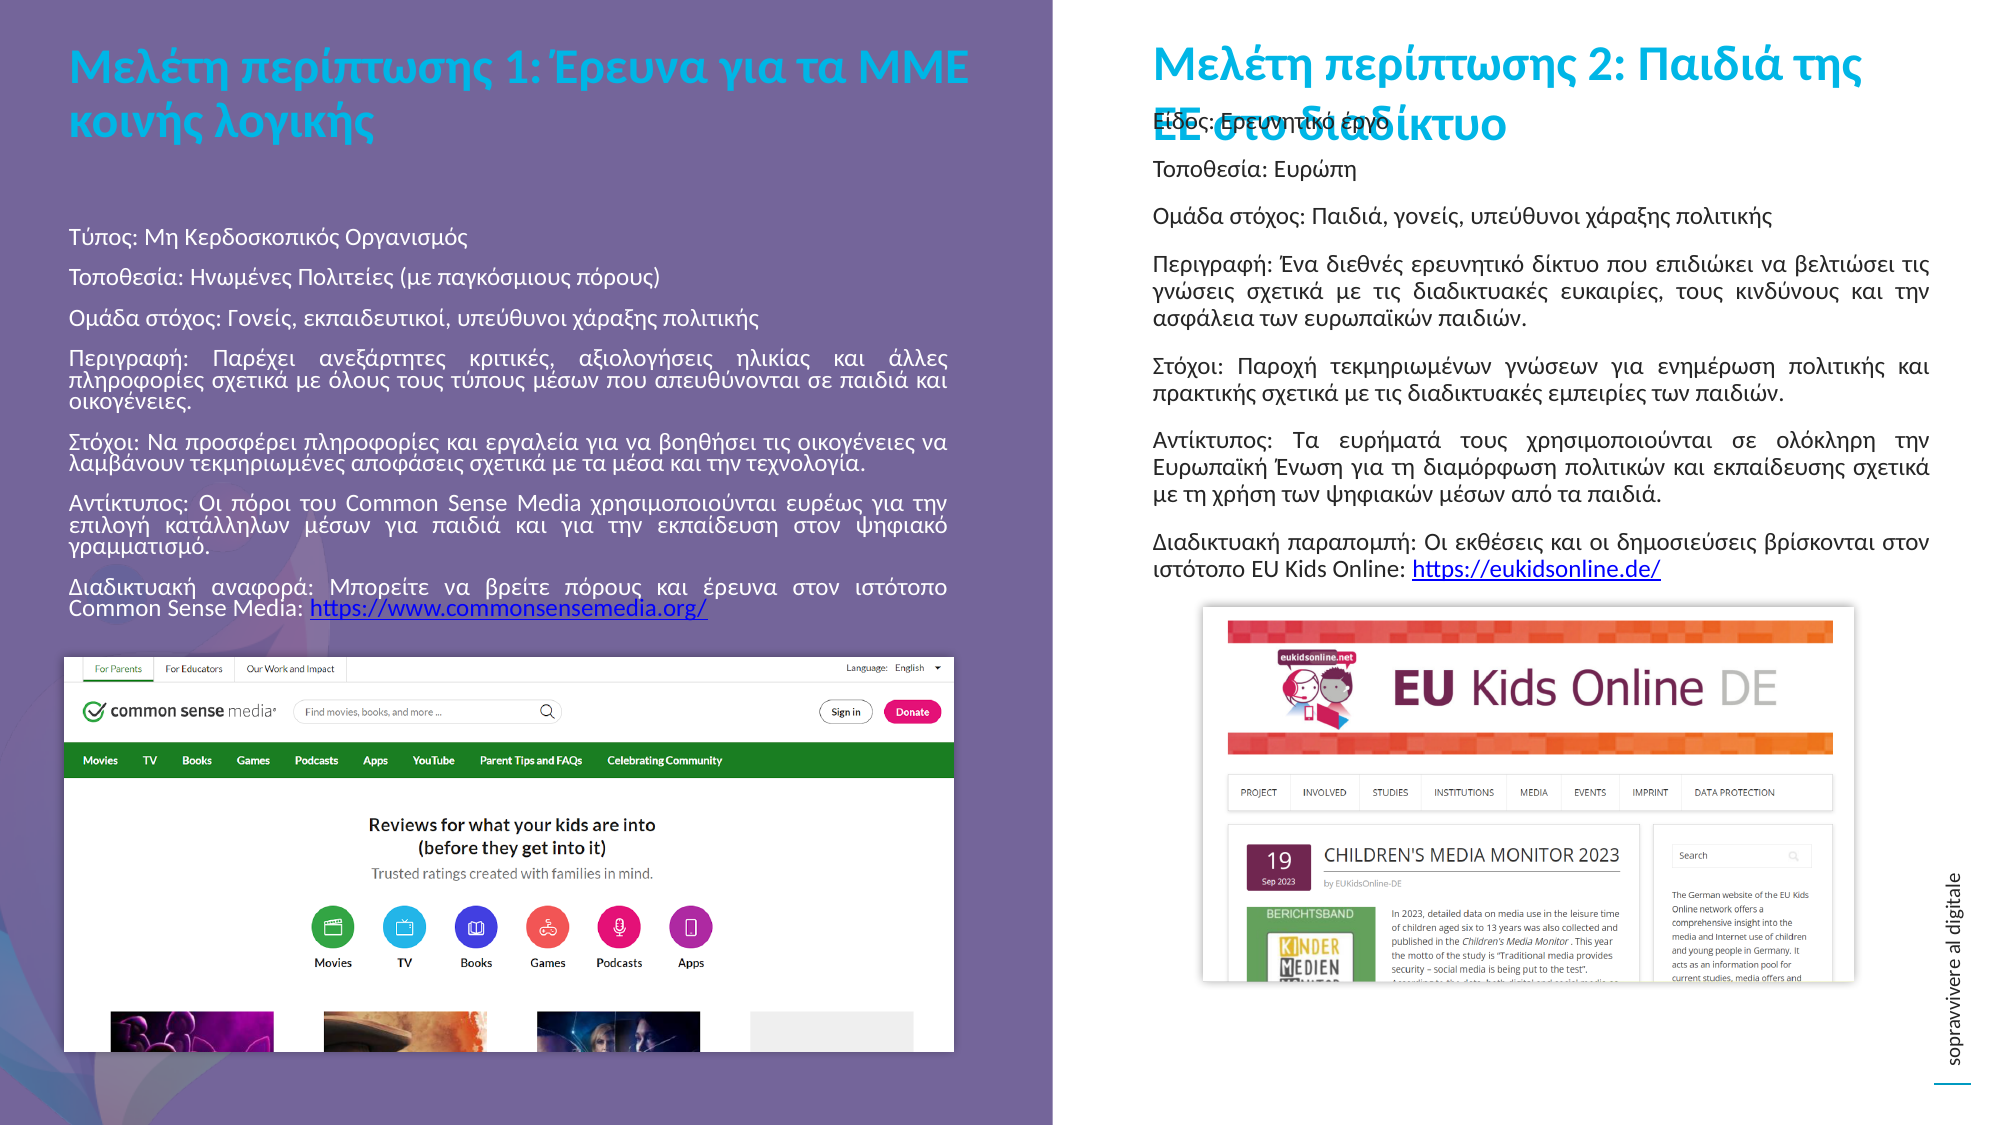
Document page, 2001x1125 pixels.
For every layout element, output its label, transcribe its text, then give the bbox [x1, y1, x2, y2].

text_box Είδος: Ερευνητικό έργο Τοποθεσία: Ευρώπη Ομάδα στόχος: Παιδιά, γονείς, υπεύθυνοι χάραξης πολιτικής Περιγραφή: Ένα διεθνές ερευνητικό δίκτυο που επιδιώκει να βελτιώσει τις γνώσεις σχετικά με τις διαδικτυακές ευκαιρίες, τους κινδύνους και την ασφάλεια των ευρωπαϊκών παιδιών. Στόχοι: Παροχή τεκμηριωμένων γνώσεων για ενημέρωση πολιτικής και πρακτικής σχετικά με τις διαδικτυακές εμπειρίες των παιδιών. Αντίκτυπος: Τα ευρήματά τους χρησιμοποιούνται σε ολόκληρη την Ευρωπαϊκή Ένωση για τη διαμόρφωση πολιτικών και εκπαίδευσης σχετικά με τη χρήση των ψηφιακών μέσων από τα παιδιά. Διαδικτυακή παραπομπή: Οι εκθέσεις και οι δημοσιεύσεις βρίσκονται στον ιστότοπο EU Kids Online: https://eukidsonline.de/ [1145, 100, 1939, 661]
list Μελέτη περίπτωσης 1: Έρευνα για τα ΜΜΕ κοινής λογικής [61, 32, 1044, 224]
picture [63, 657, 955, 1053]
picture [1203, 606, 1854, 983]
list Τύπος: Μη Κερδοσκοπικός Οργανισμός Τοποθεσία: Ηνωμένες Πολιτείες (με παγκόσμιους πόρους) Ομάδα στόχος: Γονείς, εκπαιδευτικοί, υπεύθυνοι χάραξης πολιτικής Περιγραφή: Παρέχει ανεξάρτητες κριτικές, αξιολογήσεις ηλικίας και άλλες πληροφορίες σχετικά με όλους τους τύπους μέσων που απευθύνονται σε παιδιά και οικογένειες. Στόχοι: Να προσφέρει πληροφορίες και εργαλεία για να βοηθήσει τις οικογένειες να λαμβάνουν τεκμηριωμένες αποφάσεις σχετικά με τα μέσα και την τεχνολογία. Αντίκτυπος: Οι πόροι του Common Sense Media χρησιμοποιούνται ευρέως για την επιλογή κατάλληλων μέσων για παιδιά και για την εκπαίδευση στον ψηφιακό γραμματισμό. Διαδικτυακή αναφορά: Μπορείτε να βρείτε πόρους και έρευνα στον ιστότοπο Common Sense Media: https://www.commonsensemedia.org/ [61, 224, 957, 654]
text_box Μελέτη περίπτωσης 2: Παιδιά της ΕΕ στο διαδίκτυο [1145, 22, 1912, 100]
